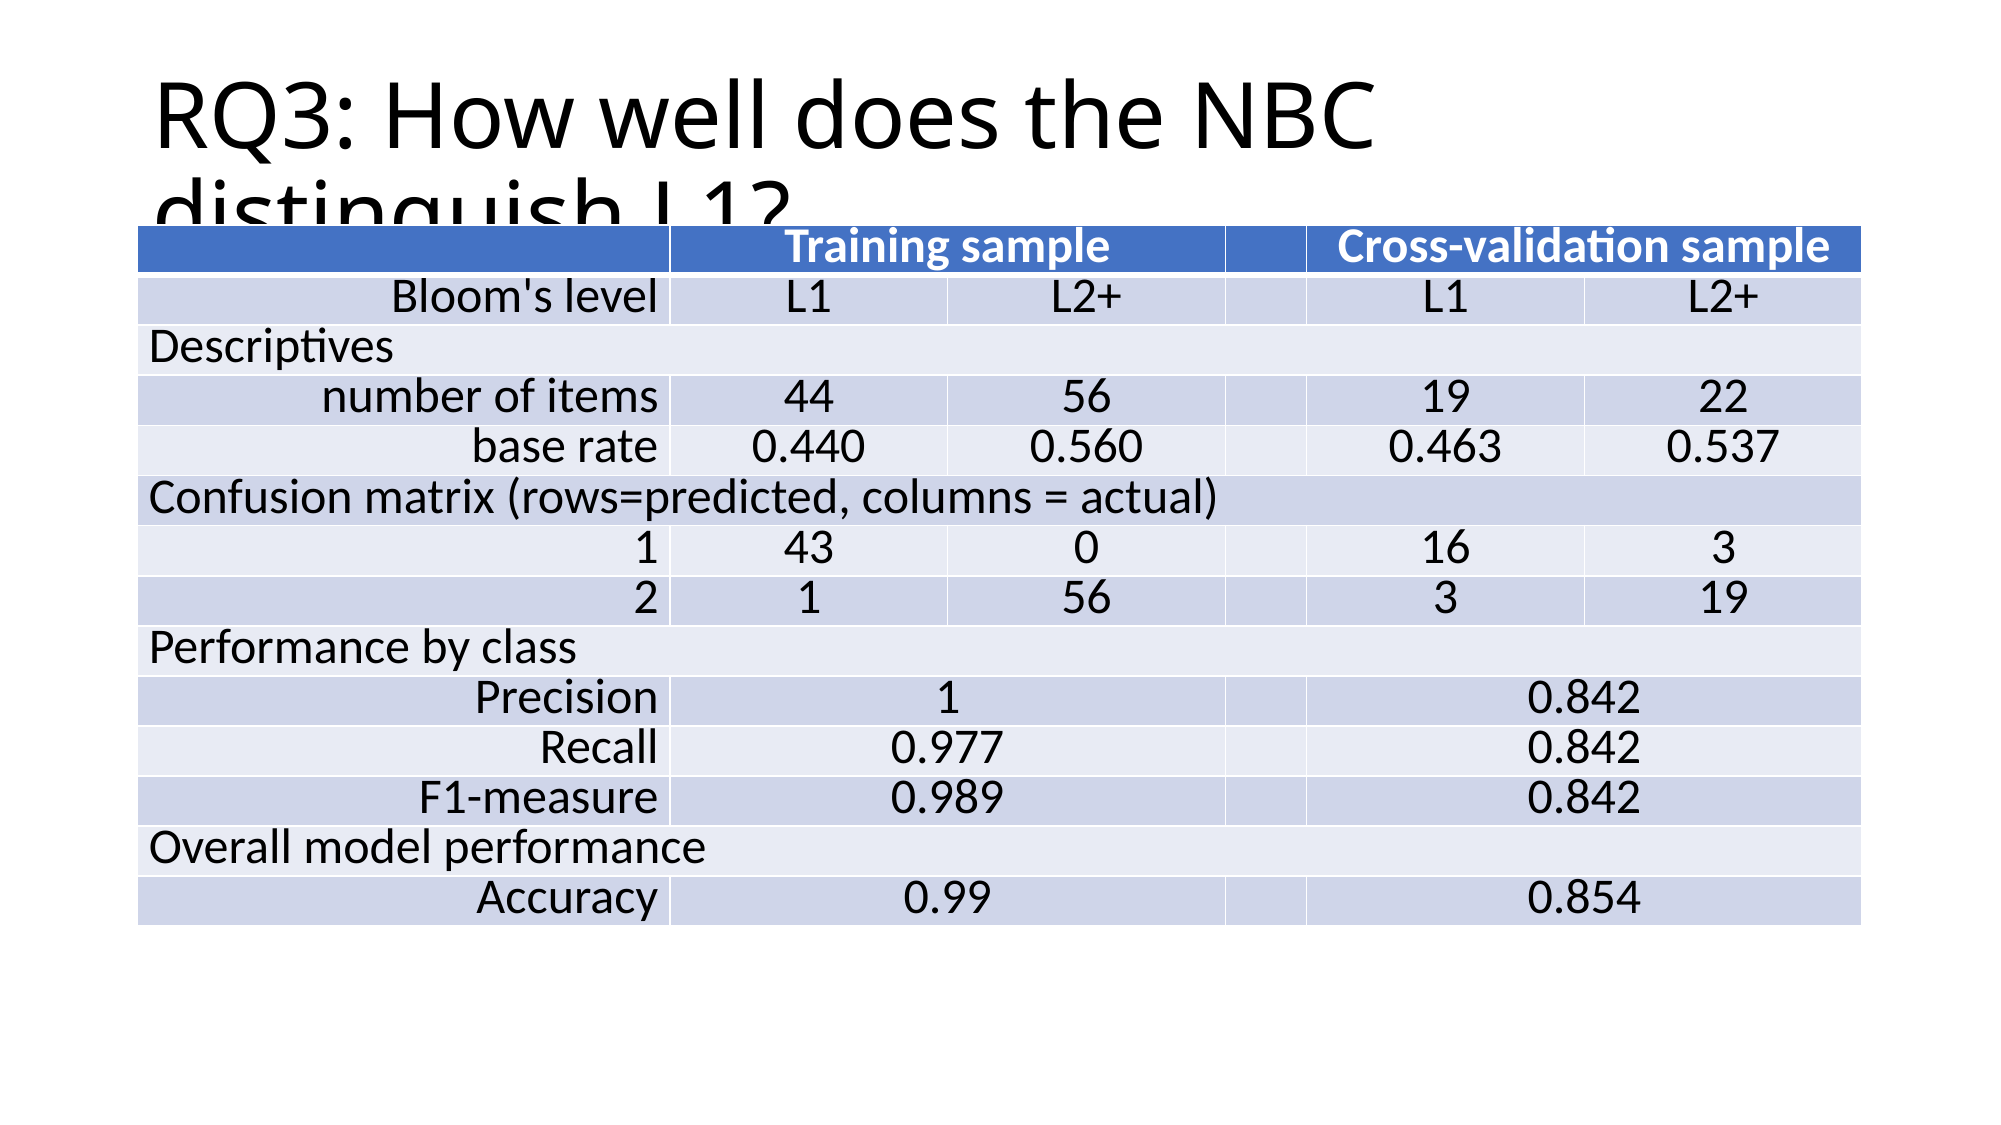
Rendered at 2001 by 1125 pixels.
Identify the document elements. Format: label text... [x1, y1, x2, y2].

table_cell 1 [671, 677, 1225, 725]
table_cell 0.537 [1585, 426, 1861, 475]
table_cell 3 [1307, 577, 1584, 625]
table_cell 0.842 [1307, 677, 1861, 725]
table_cell Bloom's level [138, 278, 669, 324]
table_cell 0.560 [948, 426, 1225, 475]
table_cell number of items [138, 376, 669, 425]
table_cell 0.440 [671, 426, 947, 475]
table_cell 0.842 [1307, 777, 1861, 825]
table_cell F1-measure [138, 777, 669, 825]
table_cell 0.463 [1307, 426, 1584, 475]
table_header Training sample [671, 226, 1225, 272]
table_cell 19 [1585, 577, 1861, 625]
table_cell Accuracy [138, 877, 669, 925]
table_header [138, 226, 669, 272]
table_cell 1 [138, 526, 669, 575]
table_cell L1 [671, 278, 947, 324]
table_cell L1 [1307, 278, 1584, 324]
table_cell base rate [138, 426, 669, 475]
table_cell Overall model performance [138, 827, 1861, 875]
table_cell 0.854 [1307, 877, 1861, 925]
table_cell 3 [1585, 526, 1861, 575]
table_cell 0.99 [671, 877, 1225, 925]
table_header Cross-validation sample [1307, 226, 1861, 272]
table_cell [1226, 426, 1306, 475]
table_cell 56 [948, 577, 1225, 625]
table_cell [1226, 777, 1306, 825]
table_cell [1226, 278, 1306, 324]
table_cell L2+ [1585, 278, 1861, 324]
table_cell L2+ [948, 278, 1225, 324]
table_cell 43 [671, 526, 947, 575]
table_cell 19 [1307, 376, 1584, 425]
table_cell 16 [1307, 526, 1584, 575]
table_cell Confusion matrix (rows=predicted, columns = actual) [138, 476, 1861, 525]
table_cell 56 [948, 376, 1225, 425]
table_cell Recall [138, 727, 669, 775]
table_header [1226, 226, 1306, 272]
table_cell [1226, 577, 1306, 625]
table_cell Performance by class [138, 627, 1861, 675]
table_cell Descriptives [138, 326, 1861, 374]
table_cell Precision [138, 677, 669, 725]
table_cell 0.977 [671, 727, 1225, 775]
table_cell [1226, 526, 1306, 575]
table_cell 0 [948, 526, 1225, 575]
table_cell [1226, 376, 1306, 425]
table_cell 0.842 [1307, 727, 1861, 775]
table_cell 44 [671, 376, 947, 425]
table_cell [1226, 877, 1306, 925]
table_cell 0.989 [671, 777, 1225, 825]
table_cell [1226, 727, 1306, 775]
title RQ3: How well does the NBC distinguish L1? [137, 59, 1863, 224]
table_cell 2 [138, 577, 669, 625]
table_cell 1 [671, 577, 947, 625]
table_cell [1226, 677, 1306, 725]
table_cell 22 [1585, 376, 1861, 425]
